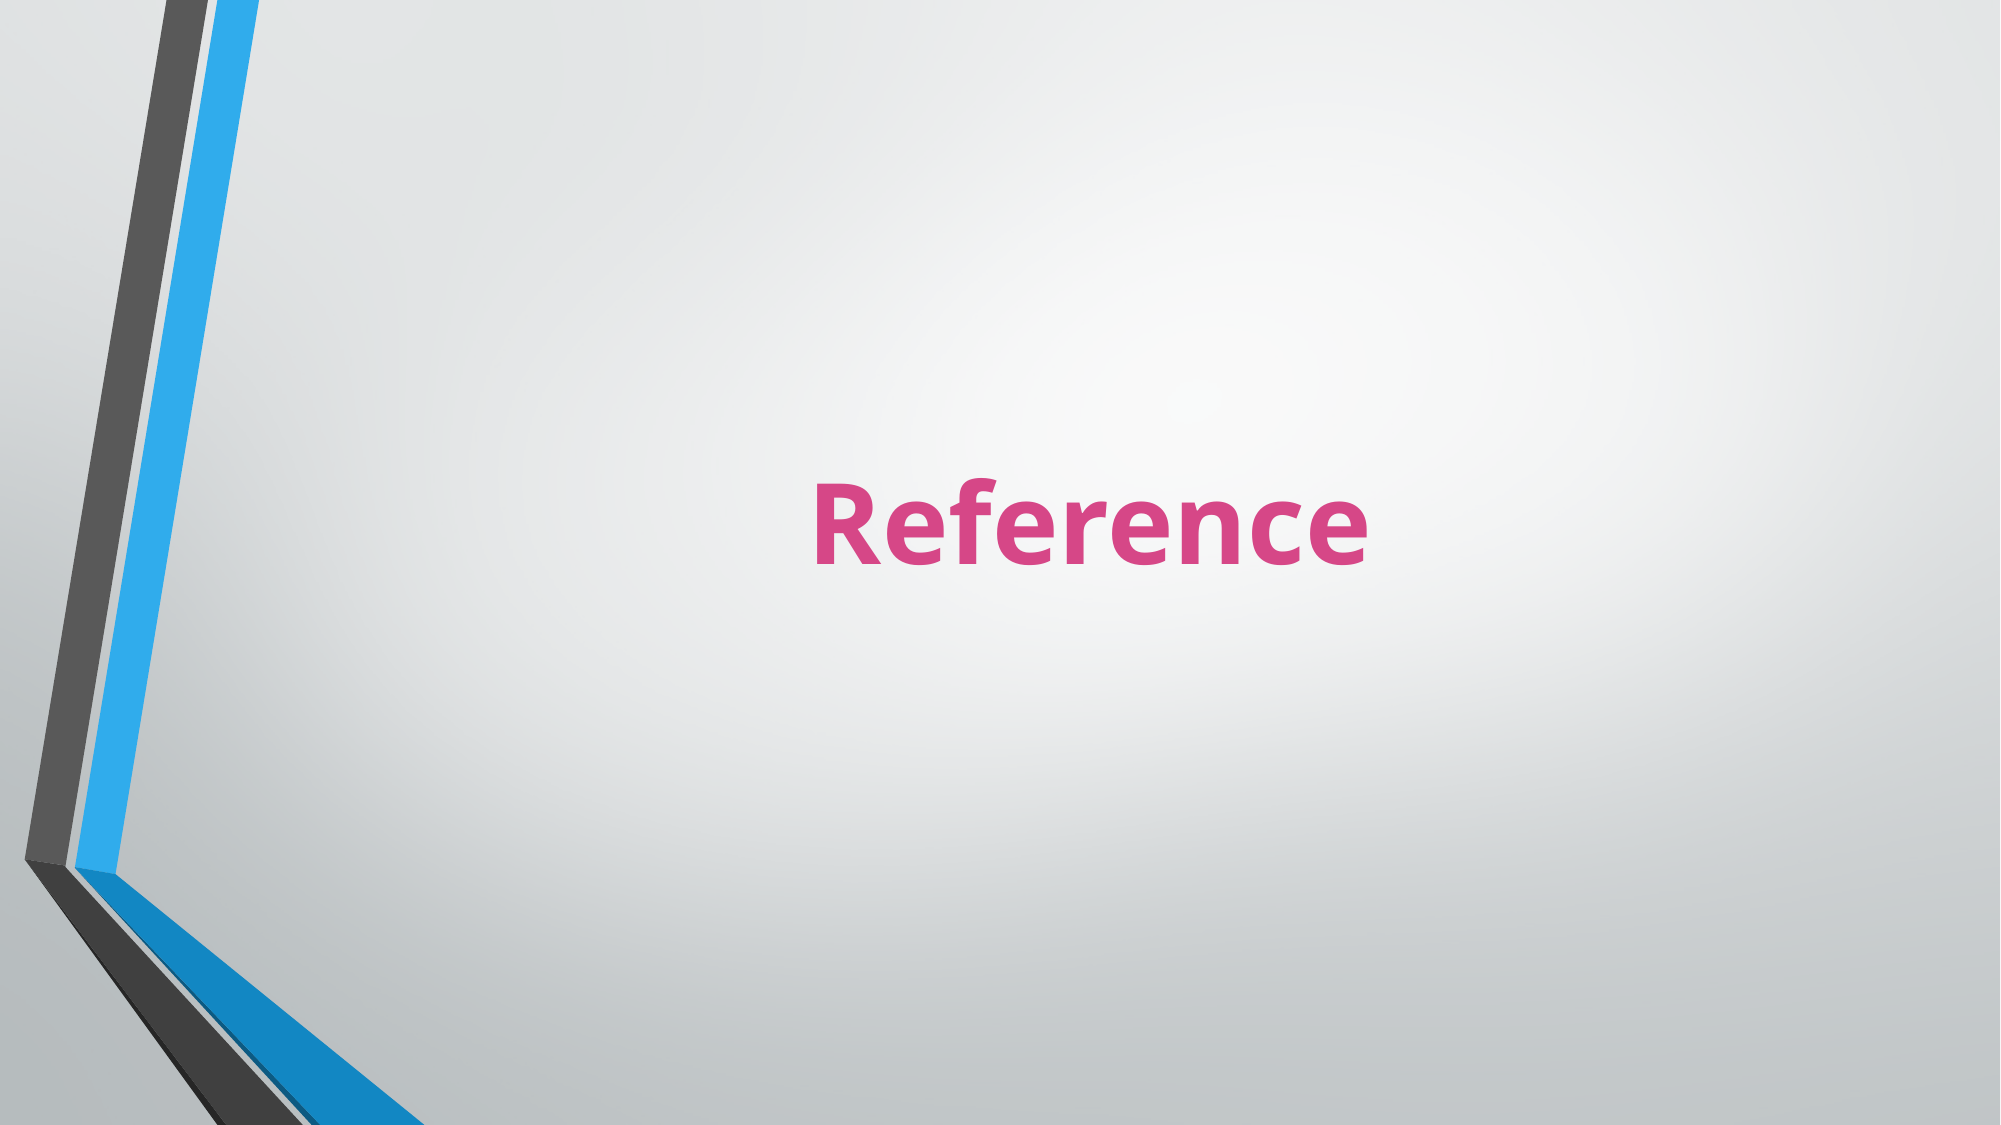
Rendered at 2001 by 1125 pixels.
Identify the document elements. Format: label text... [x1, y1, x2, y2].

text_box Reference [792, 444, 1388, 595]
